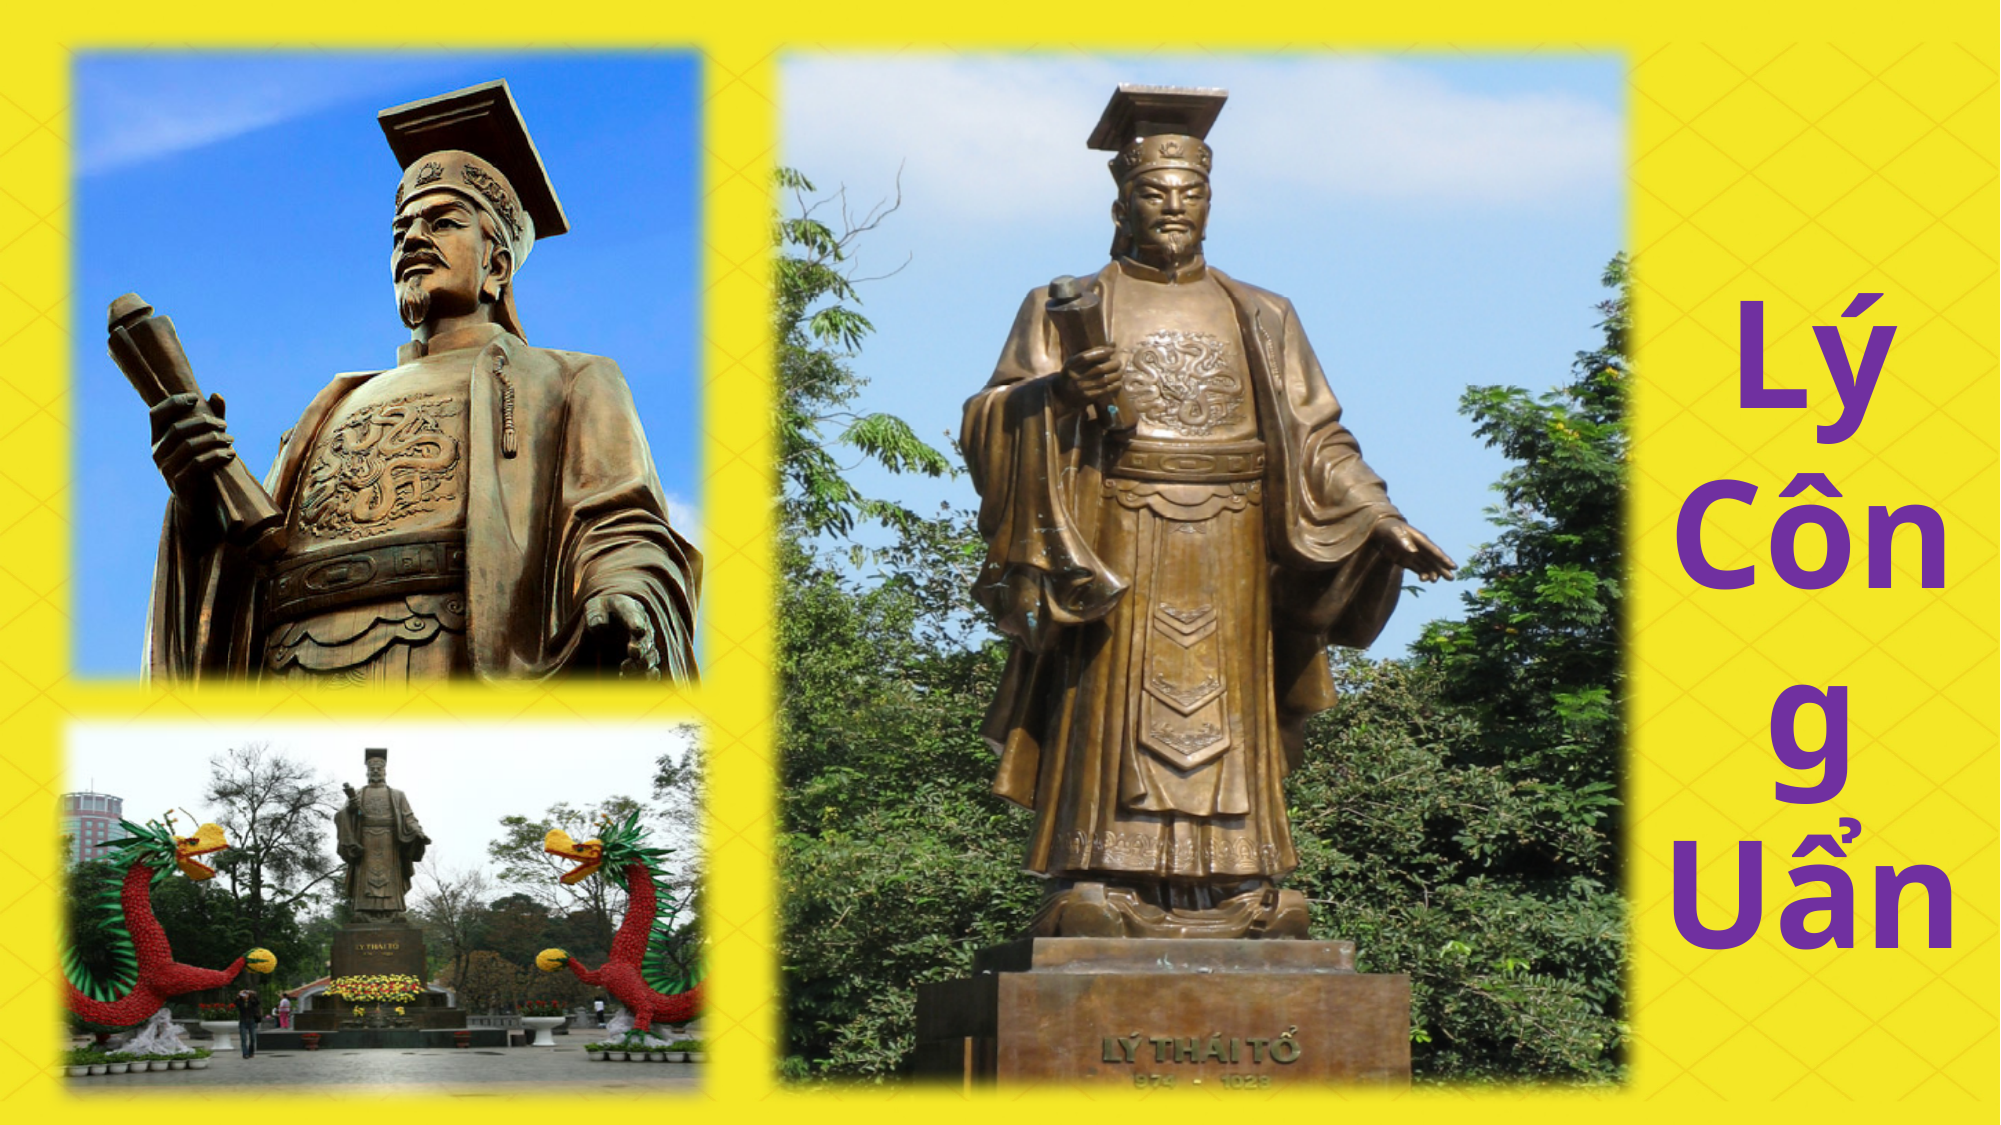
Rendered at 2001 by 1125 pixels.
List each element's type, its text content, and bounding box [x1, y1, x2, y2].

text_box Lý Công Uẩn [1645, 251, 1995, 986]
picture [0, 0, 2000, 1125]
